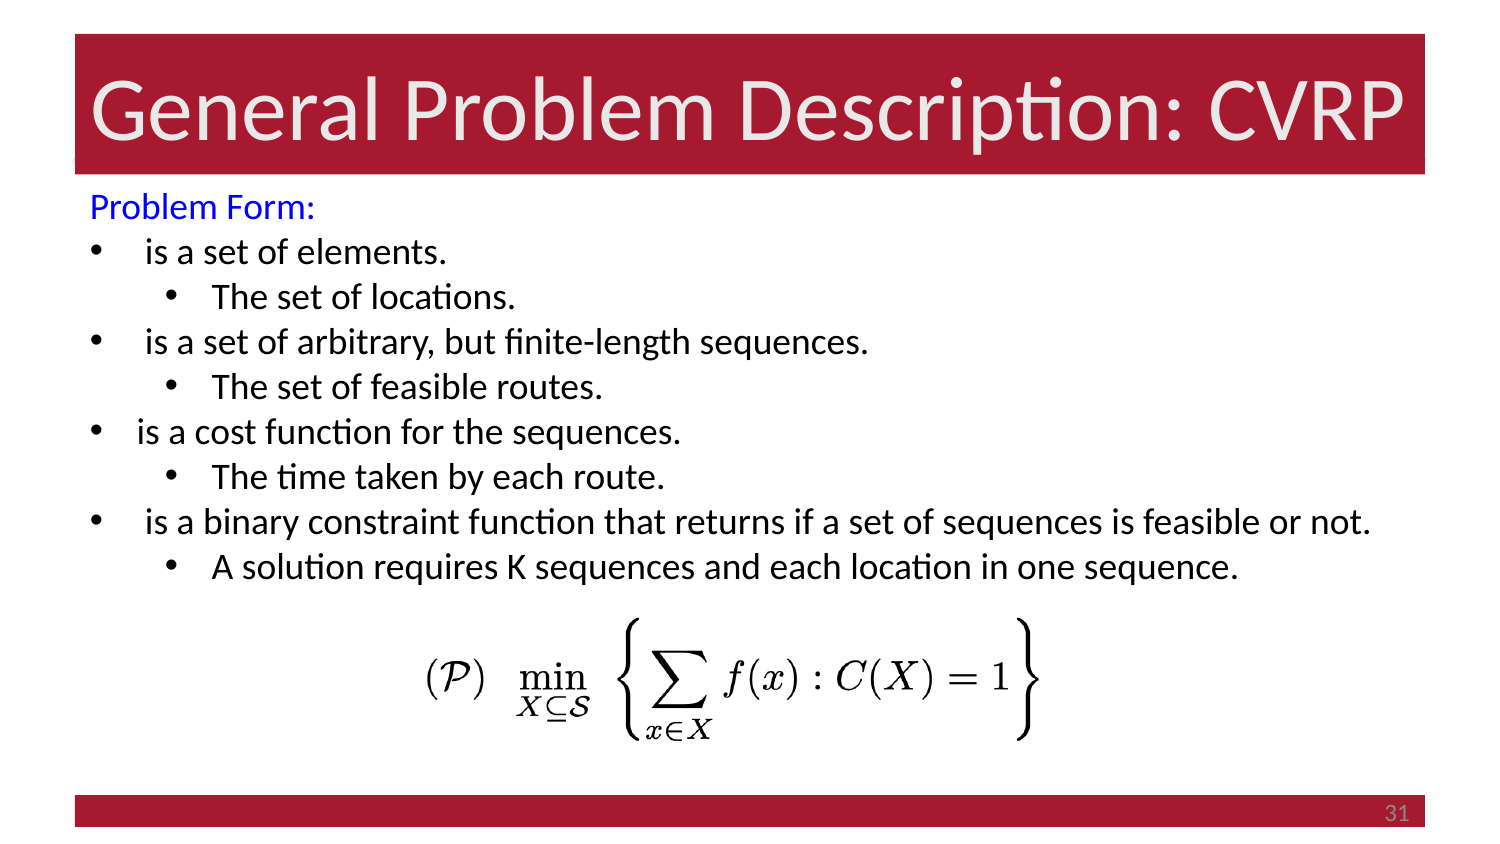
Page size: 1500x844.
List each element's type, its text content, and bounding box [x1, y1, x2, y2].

title General Problem Description: CVRP [75, 33, 1425, 175]
picture [410, 598, 1067, 777]
